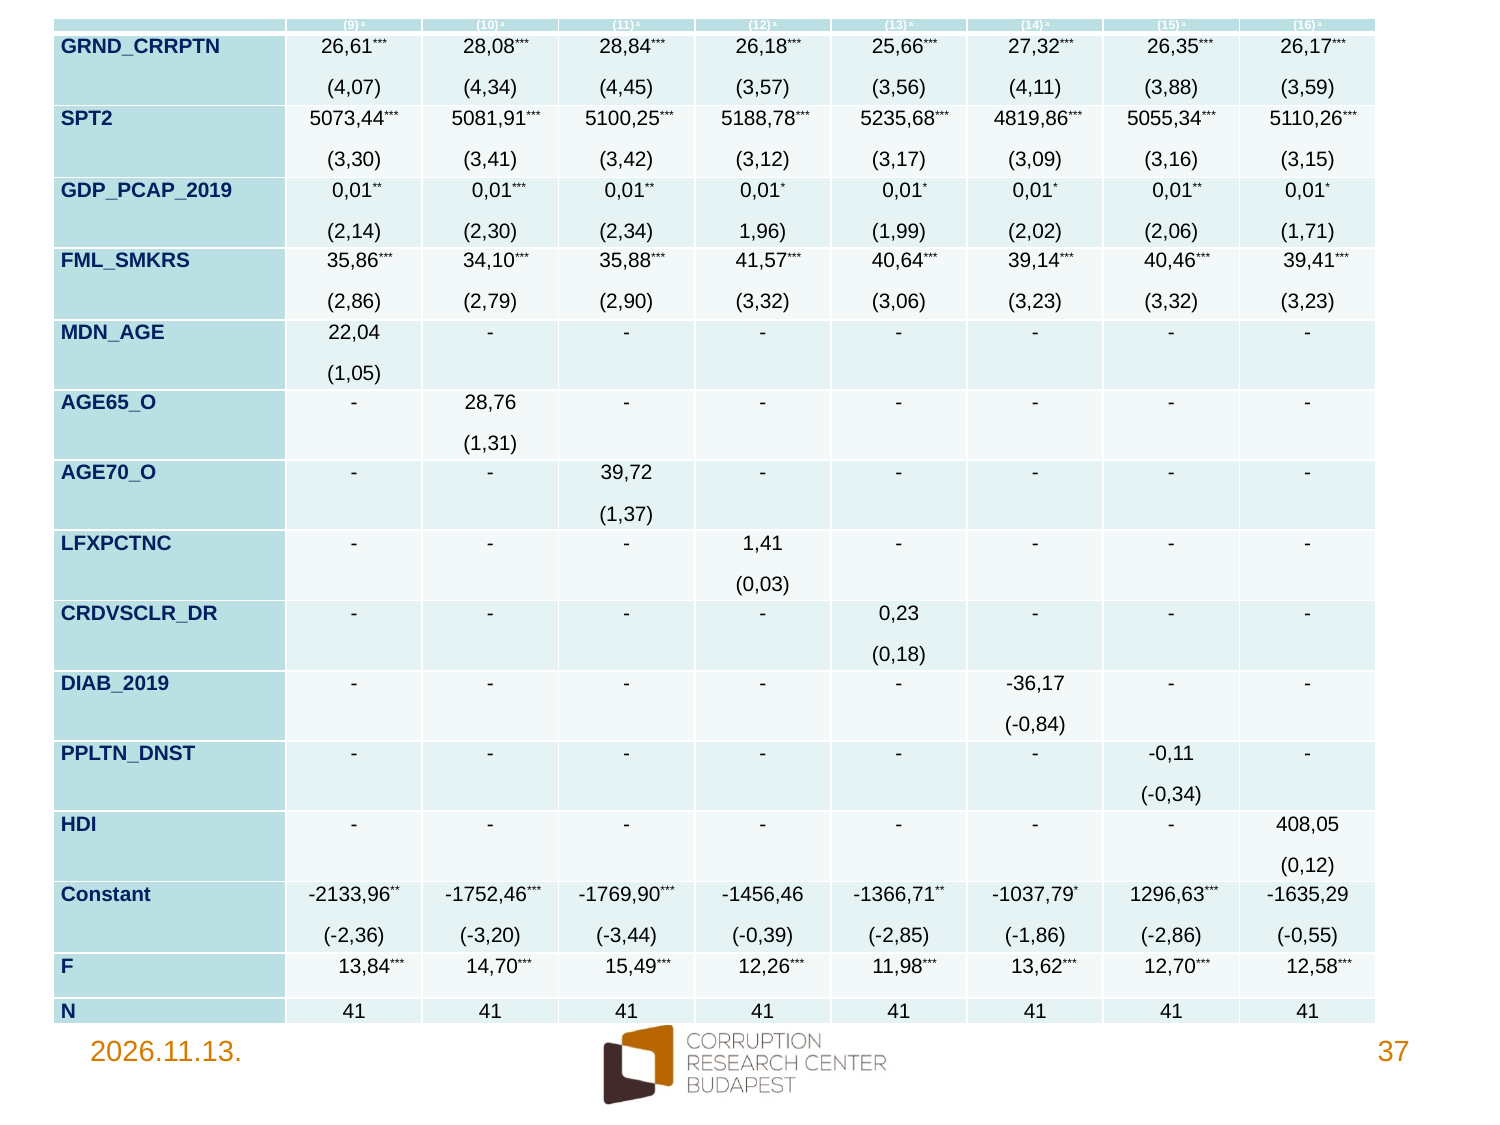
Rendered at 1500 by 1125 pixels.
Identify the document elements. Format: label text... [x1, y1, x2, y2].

table_header (13) a [832, 19, 966, 31]
table_cell - [696, 742, 830, 810]
table_cell - [1104, 531, 1239, 600]
table_cell 408,05 (0,12) [1240, 812, 1375, 881]
table_cell - [968, 601, 1102, 670]
table_cell - [832, 391, 966, 459]
table_cell - [832, 742, 966, 810]
table_cell - [1240, 391, 1375, 459]
table_cell 5073,44*** (3,30) [287, 106, 421, 177]
table_cell 26,17*** (3,59) [1240, 36, 1375, 105]
table_cell - [287, 531, 421, 600]
table_cell N [54, 999, 285, 1023]
table_cell - [559, 672, 694, 740]
table_cell 12,70*** [1104, 954, 1239, 997]
table_cell 5235,68*** (3,17) [832, 106, 966, 177]
table_cell 40,64*** (3,06) [832, 249, 966, 319]
table_cell -1752,46*** (-3,20) [423, 882, 558, 952]
table_cell - [832, 531, 966, 600]
table_cell 22,04 (1,05) [287, 321, 421, 389]
table_cell -1037,79* (-1,86) [968, 882, 1102, 952]
table_cell 39,14*** (3,23) [968, 249, 1102, 319]
table_cell 35,88*** (2,90) [559, 249, 694, 319]
table_cell - [287, 742, 421, 810]
table_cell - [1240, 321, 1375, 389]
table_cell 41 [968, 999, 1102, 1023]
table_cell 0,01** (2,14) [287, 178, 421, 247]
table_cell - [287, 461, 421, 529]
table_cell Constant [54, 882, 285, 952]
table_cell F [54, 954, 285, 997]
table_cell 41 [287, 999, 421, 1023]
table_cell 5100,25*** (3,42) [559, 106, 694, 177]
table_cell 11,98*** [832, 954, 966, 997]
table_cell 41 [696, 999, 830, 1023]
table_cell 0,01* (2,02) [968, 178, 1102, 247]
table_cell 28,84*** (4,45) [559, 36, 694, 105]
table_cell 0,01* 1,96) [696, 178, 830, 247]
picture [584, 1025, 904, 1114]
table_cell 4819,86*** (3,09) [968, 106, 1102, 177]
table_cell - [423, 461, 558, 529]
table_cell - [1104, 601, 1239, 670]
table_cell 1,41 (0,03) [696, 531, 830, 600]
table_cell 41,57*** (3,32) [696, 249, 830, 319]
table_cell - [1240, 742, 1375, 810]
table_cell 12,58*** [1240, 954, 1375, 997]
table_cell 13,62*** [968, 954, 1102, 997]
table_cell - [696, 812, 830, 881]
table_cell 26,18*** (3,57) [696, 36, 830, 105]
table_cell 28,76 (1,31) [423, 391, 558, 459]
table_cell 41 [832, 999, 966, 1023]
table_cell - [287, 672, 421, 740]
table_cell FML_SMKRS [54, 249, 285, 319]
table_cell - [423, 531, 558, 600]
table_header (14) a [968, 19, 1102, 31]
table_cell PPLTN_DNST [54, 742, 285, 810]
table_cell - [968, 531, 1102, 600]
table_cell 26,61*** (4,07) [287, 36, 421, 105]
table_cell 41 [559, 999, 694, 1023]
table_cell - [1240, 531, 1375, 600]
table_cell - [1104, 321, 1239, 389]
table_cell - [287, 812, 421, 881]
table_cell -0,11 (-0,34) [1104, 742, 1239, 810]
table_cell - [1240, 601, 1375, 670]
table_cell - [1104, 391, 1239, 459]
table_cell - [287, 391, 421, 459]
table_cell 41 [423, 999, 558, 1023]
table_header (9) a [287, 19, 421, 31]
table_cell - [968, 391, 1102, 459]
table_cell - [559, 321, 694, 389]
table_cell HDI [54, 812, 285, 881]
table_cell - [423, 742, 558, 810]
slide_number 37 [1074, 1024, 1426, 1103]
table_cell 27,32*** (4,11) [968, 36, 1102, 105]
table_cell - [559, 391, 694, 459]
table_cell - [423, 672, 558, 740]
table_cell 15,49*** [559, 954, 694, 997]
table_cell 5110,26*** (3,15) [1240, 106, 1375, 177]
table_header (16) a [1240, 19, 1375, 31]
table_cell 41 [1240, 999, 1375, 1023]
table_cell - [1104, 672, 1239, 740]
table_cell 0,01** (2,06) [1104, 178, 1239, 247]
table_cell - [1104, 812, 1239, 881]
table_cell - [696, 461, 830, 529]
table_cell GRND_CRRPTN [54, 36, 285, 105]
table_cell DIAB_2019 [54, 672, 285, 740]
table_cell AGE65_O [54, 391, 285, 459]
table_cell - [559, 531, 694, 600]
table_cell 41 [1104, 999, 1239, 1023]
table_cell - [968, 742, 1102, 810]
table_cell - [968, 461, 1102, 529]
table_cell 25,66*** (3,56) [832, 36, 966, 105]
table_cell - [696, 391, 830, 459]
table_header (15) a [1104, 19, 1239, 31]
table_cell -36,17 (-0,84) [968, 672, 1102, 740]
table_cell SPT2 [54, 106, 285, 177]
table_cell -1769,90*** (-3,44) [559, 882, 694, 952]
table_cell - [968, 321, 1102, 389]
table_cell - [696, 601, 830, 670]
table_cell - [559, 812, 694, 881]
table_cell 5081,91*** (3,41) [423, 106, 558, 177]
table_cell 1296,63*** (-2,86) [1104, 882, 1239, 952]
table_cell LFXPCTNC [54, 531, 285, 600]
table_cell 39,41*** (3,23) [1240, 249, 1375, 319]
table_cell MDN_AGE [54, 321, 285, 389]
table_cell - [696, 672, 830, 740]
table_cell 28,08*** (4,34) [423, 36, 558, 105]
table_cell CRDVSCLR_DR [54, 601, 285, 670]
table_cell - [832, 672, 966, 740]
table_cell - [559, 742, 694, 810]
table_cell -2133,96** (-2,36) [287, 882, 421, 952]
table_cell - [1240, 461, 1375, 529]
table_header (10) a [423, 19, 558, 31]
table_cell - [832, 321, 966, 389]
table_cell -1456,46 (-0,39) [696, 882, 830, 952]
table_cell -1366,71** (-2,85) [832, 882, 966, 952]
table_cell 14,70*** [423, 954, 558, 997]
table_cell GDP_PCAP_2019 [54, 178, 285, 247]
table_header (12) a [696, 19, 830, 31]
table_cell 0,01* (1,71) [1240, 178, 1375, 247]
table_cell 39,72 (1,37) [559, 461, 694, 529]
table_cell - [287, 601, 421, 670]
table_cell 5055,34*** (3,16) [1104, 106, 1239, 177]
table_cell 0,01** (2,34) [559, 178, 694, 247]
table_cell - [696, 321, 830, 389]
table_header [54, 19, 285, 31]
table_cell - [423, 601, 558, 670]
table_cell - [423, 812, 558, 881]
table_cell - [832, 812, 966, 881]
table_cell -1635,29 (-0,55) [1240, 882, 1375, 952]
table_cell 35,86*** (2,86) [287, 249, 421, 319]
table_cell 40,46*** (3,32) [1104, 249, 1239, 319]
table_cell - [559, 601, 694, 670]
table_cell 12,26*** [696, 954, 830, 997]
table_cell 0,01*** (2,30) [423, 178, 558, 247]
table_cell - [968, 812, 1102, 881]
table_header (11) a [559, 19, 694, 31]
table_cell 0,23 (0,18) [832, 601, 966, 670]
table_cell - [423, 321, 558, 389]
table_cell 5188,78*** (3,12) [696, 106, 830, 177]
table_cell - [1240, 672, 1375, 740]
table_cell 13,84*** [287, 954, 421, 997]
table_cell 0,01* (1,99) [832, 178, 966, 247]
slide_number 2021. 11. 06. [74, 1025, 426, 1103]
table_cell 34,10*** (2,79) [423, 249, 558, 319]
table_cell - [1104, 461, 1239, 529]
table_cell AGE70_O [54, 461, 285, 529]
table_cell 26,35*** (3,88) [1104, 36, 1239, 105]
table_cell - [832, 461, 966, 529]
